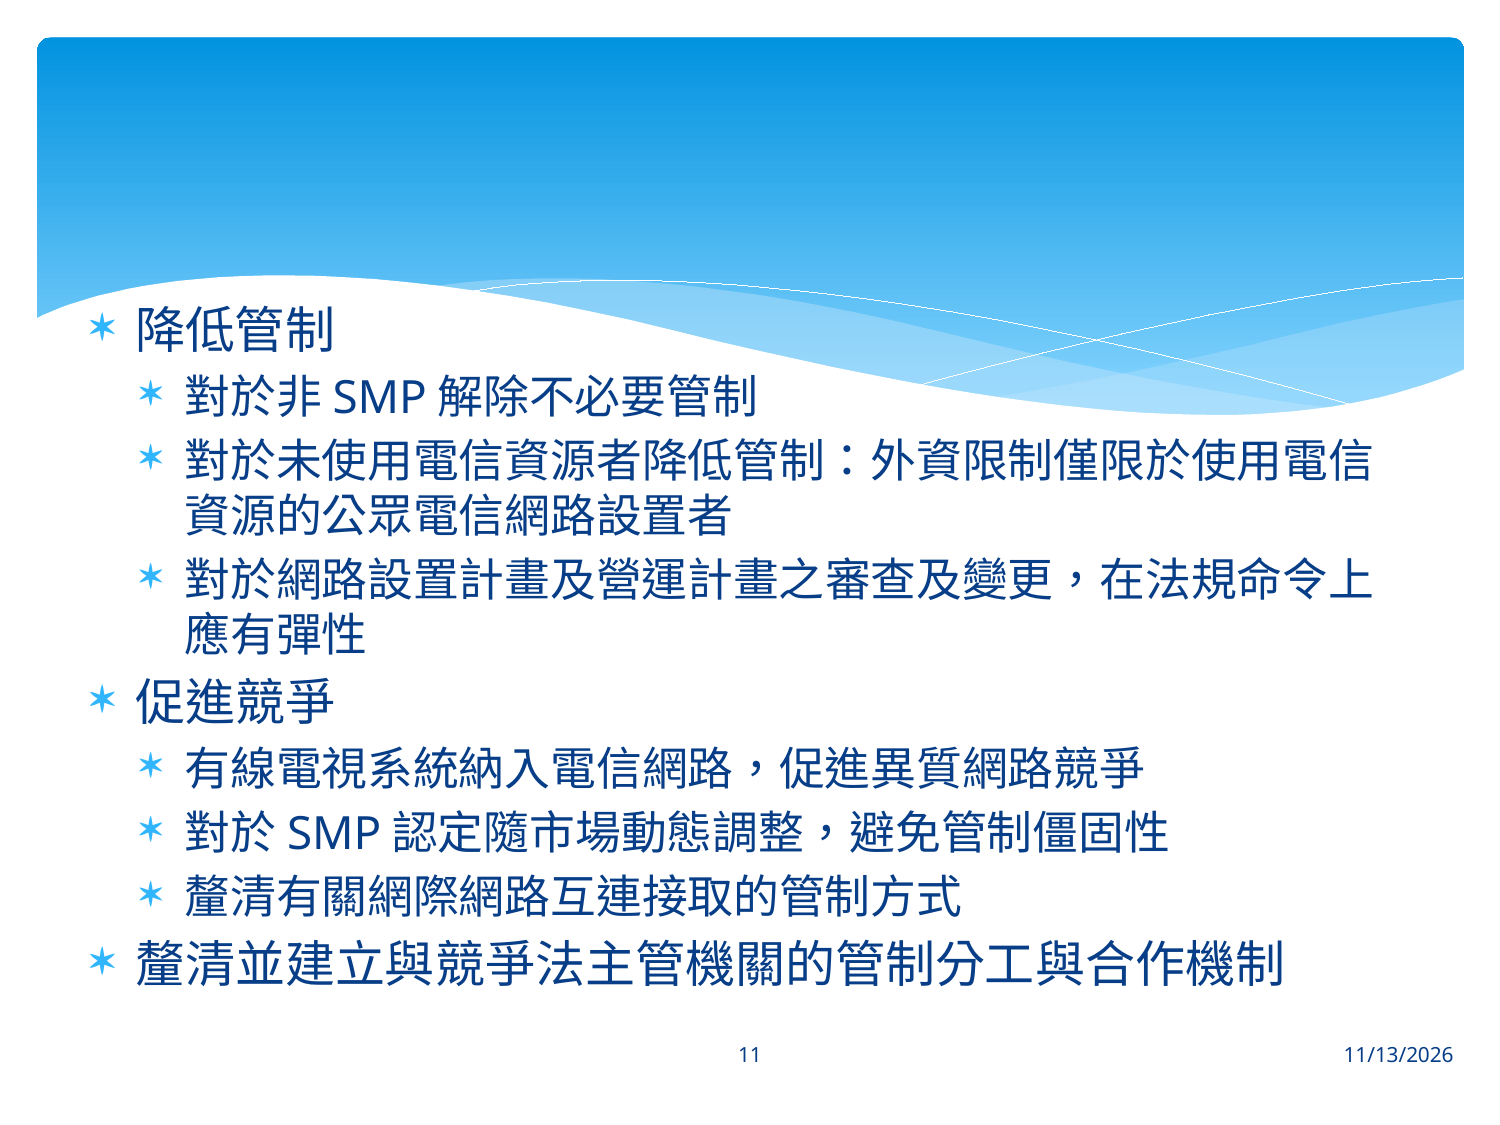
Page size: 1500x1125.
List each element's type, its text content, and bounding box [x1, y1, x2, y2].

slide_number 11 [654, 1025, 846, 1086]
list 降低管制 對於非SMP解除不必要管制 對於未使用電信資源者降低管制：外資限制僅限於使用電信資源的公眾電信網路設置者 對於網路設置計畫及營運計畫之審查及變更，在法規命令上應有彈性 促進競爭 有線電視系統納入電信網路，促進異質網路競爭 對於SMP認定隨市場動態調整，避免管制僵固性 釐清有關網際網路互連接取的管制方式 釐清並建立與競爭法主管機關的管制分工與合作機制 [75, 290, 1425, 1005]
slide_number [847, 1025, 1469, 1086]
